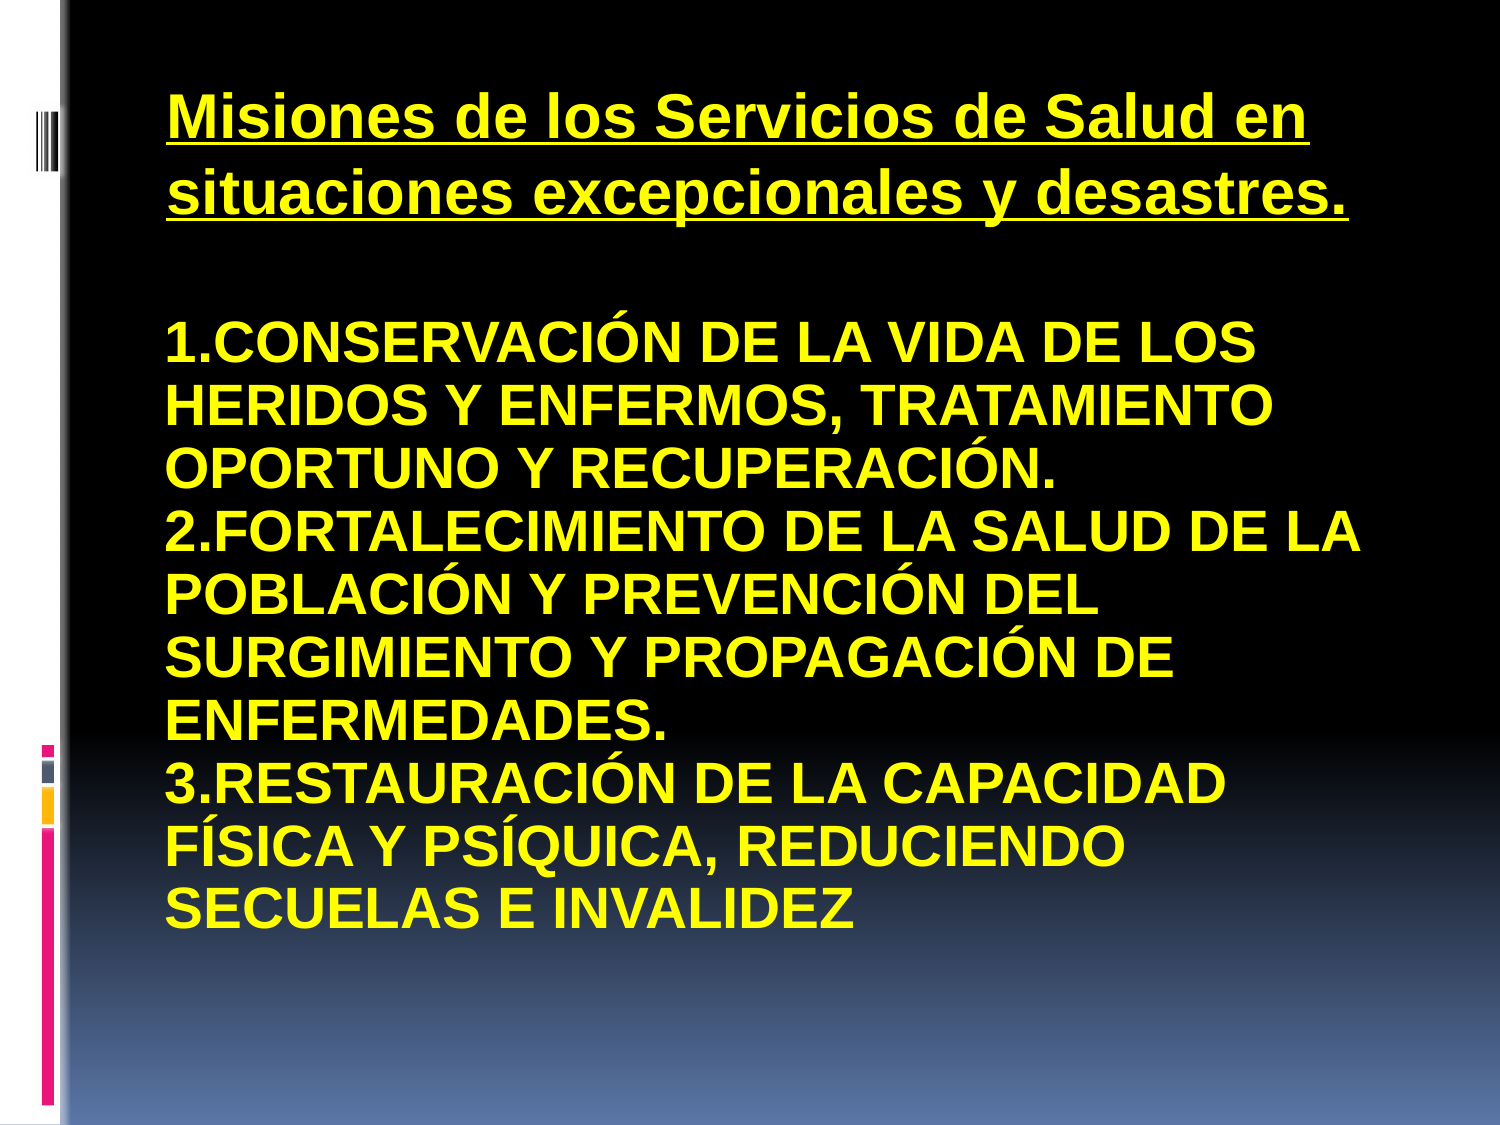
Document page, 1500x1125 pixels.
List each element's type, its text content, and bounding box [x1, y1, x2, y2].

title 1.Conservación de la vida de los heridos y enfermos, tratamiento oportuno y recuperación. 2.Fortalecimiento de la salud de la población y prevención del surgimiento y propagación de enfermedades. 3.Restauración de la capacidad física y psíquica, reduciendo secuelas e invalidez [150, 304, 1425, 1037]
subtitle Misiones de los Servicios de Salud en situaciones excepcionales y desastres. [150, 46, 1425, 235]
